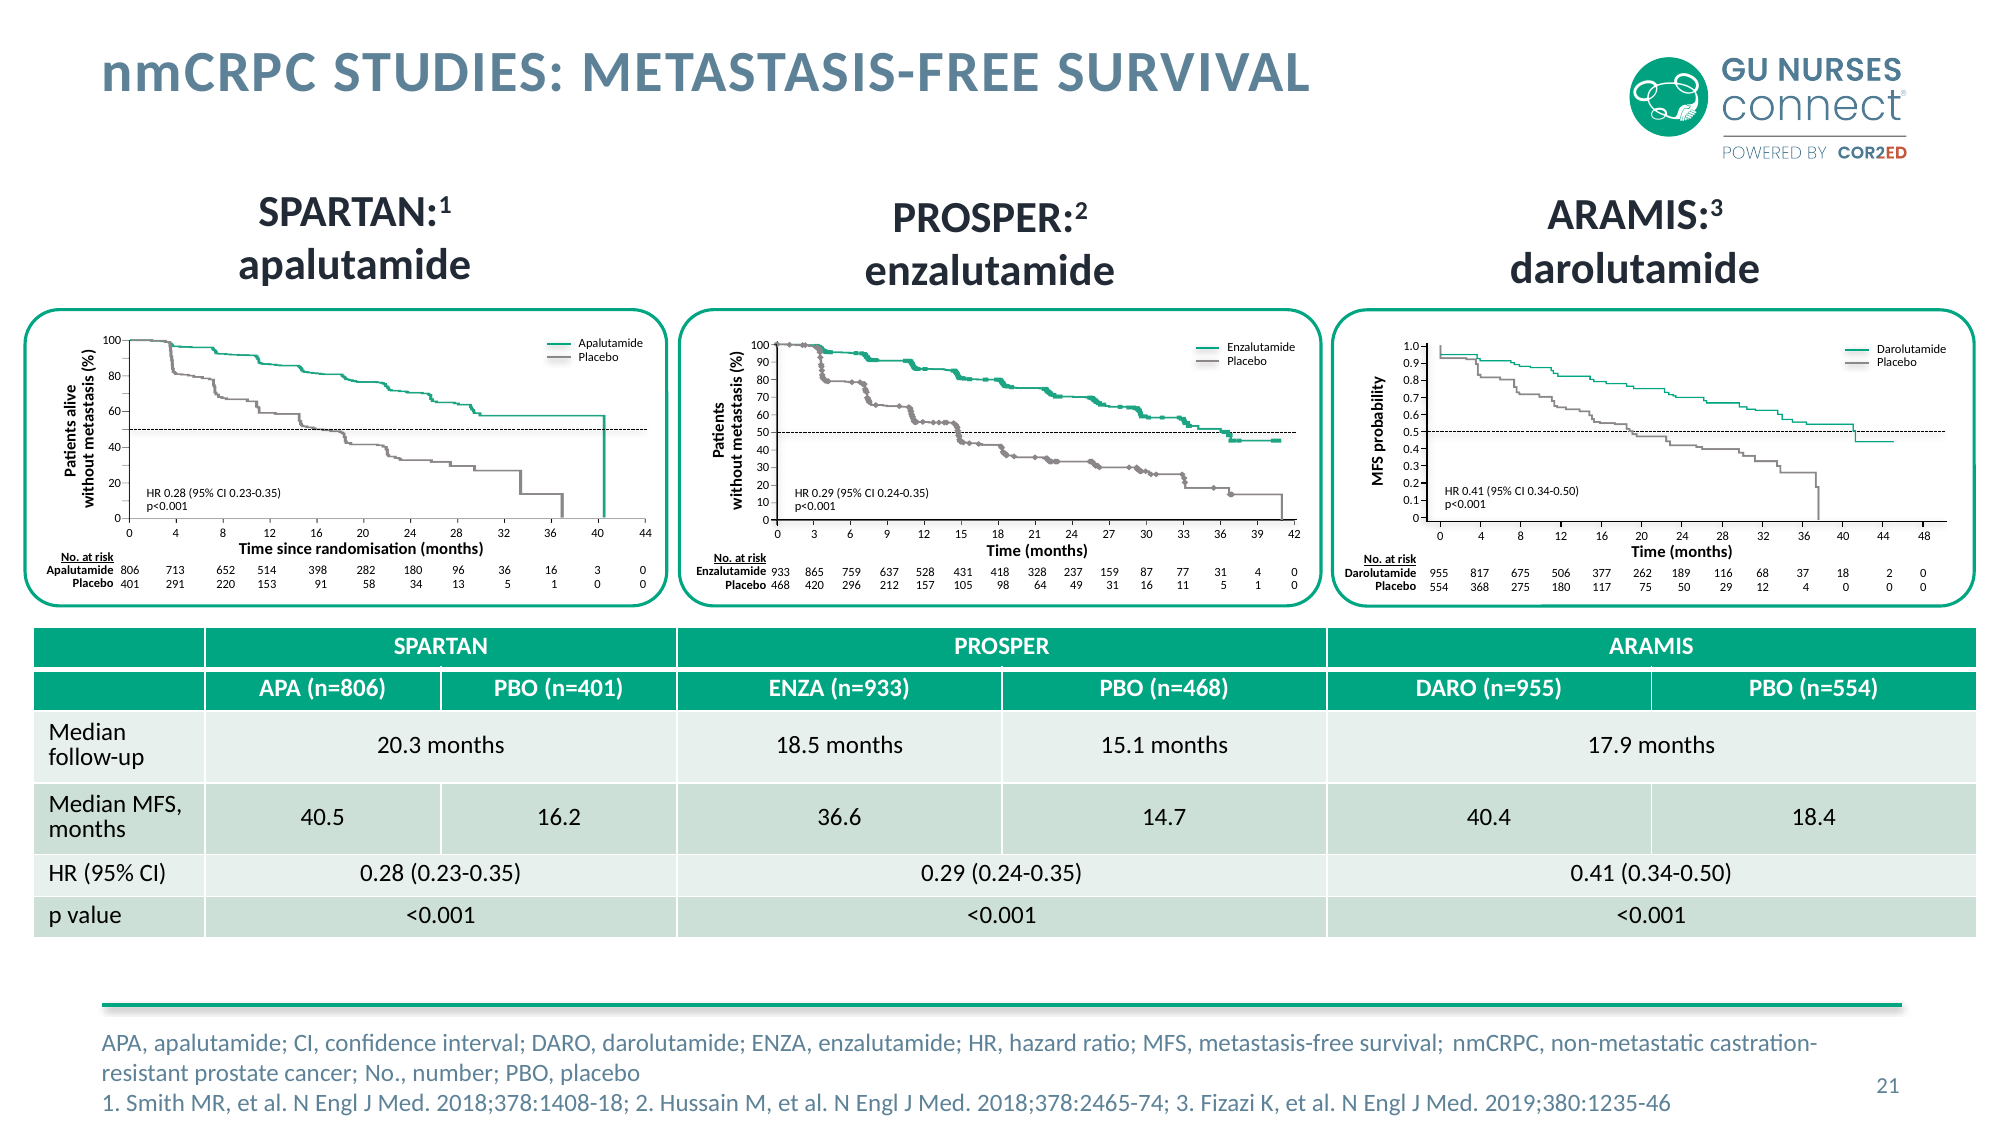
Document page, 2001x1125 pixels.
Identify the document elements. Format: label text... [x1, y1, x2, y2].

text_box SPARTAN:1 apalutamide [170, 172, 540, 299]
table_cell 17.9 months [1328, 712, 1976, 782]
table_cell HR (95% CI) [34, 855, 204, 896]
table_cell 16.2 [442, 784, 676, 854]
picture [771, 340, 1295, 525]
table_cell ENZA (n=933) [678, 672, 1001, 710]
table_cell PBO (n=554) [1652, 672, 1976, 710]
table_cell 40.4 [1328, 784, 1651, 854]
table_cell <0.001 [678, 897, 1326, 937]
table_cell APA (n=806) [206, 672, 440, 710]
table_cell Median MFS, months [34, 784, 204, 854]
table_cell 0.41 (0.34-0.50) [1328, 855, 1976, 896]
table_cell <0.001 [1328, 897, 1976, 937]
table_cell [34, 672, 204, 710]
table_cell 20.3 months [206, 712, 676, 782]
table_cell <0.001 [206, 897, 676, 937]
table_cell 18.5 months [678, 712, 1001, 782]
list APA, apalutamide; CI, confidence interval; DARO, darolutamide; ENZA, enzalutamide; HR, hazard ratio; MFS, metastasis-free survival; nmCRPC, non-metastatic castration-resistant prostate cancer; No., number; PBO, placebo 1. Smith MR, et al. N Engl J Med. 2018;378:1408-18; 2. Hussain M, et al. N Engl J Med. 2018;378:2465-74; 3. Fizazi K, et al. N Engl J Med. 2019;380:1235-46 [101, 1041, 1842, 1102]
table_header PROSPER [678, 628, 1326, 667]
table_cell 40.5 [206, 784, 440, 854]
table_cell 36.6 [678, 784, 1001, 854]
table_cell PBO (n=401) [442, 672, 676, 710]
text_box [677, 307, 1324, 609]
table_cell p value [34, 897, 204, 937]
picture [1439, 345, 1895, 520]
text_box [22, 307, 669, 609]
table_cell 0.29 (0.24-0.35) [678, 855, 1326, 896]
table_cell 14.7 [1003, 784, 1326, 854]
table_cell 15.1 months [1003, 712, 1326, 782]
title nmCRPC studies: Metastasis-Free Survival [101, 40, 1536, 173]
table_header ARAMIS [1328, 628, 1976, 667]
text_box [1330, 307, 1977, 609]
text_box ARAMIS:3 darolutamide [1451, 175, 1820, 302]
picture [1624, 50, 1918, 165]
table_cell DARO (n=955) [1328, 672, 1651, 710]
picture [121, 339, 646, 523]
table_cell PBO (n=468) [1003, 672, 1326, 710]
table_header SPARTAN [206, 628, 676, 667]
slide_number 21 [1771, 1054, 1900, 1115]
table_cell 18.4 [1652, 784, 1976, 854]
text_box PROSPER:2 enzalutamide [806, 178, 1175, 305]
table_cell 0.28 (0.23-0.35) [206, 855, 676, 896]
table_cell Median follow-up [34, 712, 204, 782]
table_header [34, 628, 204, 667]
